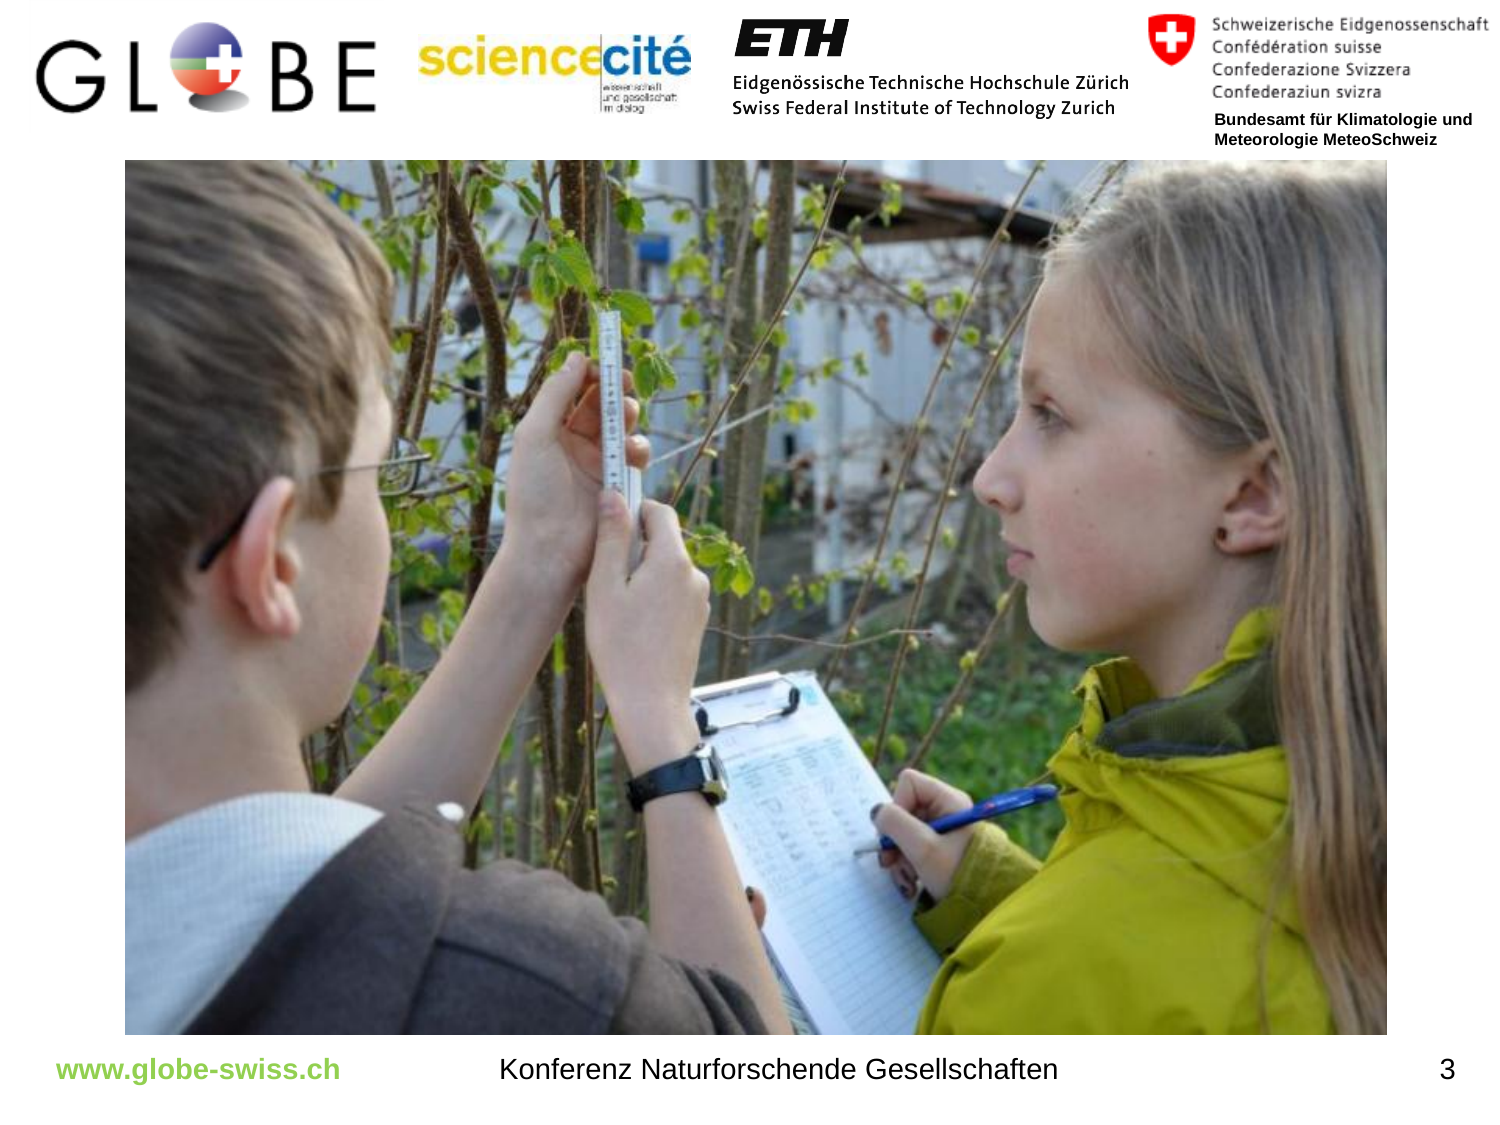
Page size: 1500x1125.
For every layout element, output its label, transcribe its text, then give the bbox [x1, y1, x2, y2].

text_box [1139, 7, 1500, 158]
slide_number 3 [1120, 1042, 1471, 1103]
slide_number www.globe-swiss.ch [41, 1042, 392, 1103]
picture [418, 33, 692, 114]
picture [29, 0, 385, 133]
picture [732, 18, 1129, 120]
picture [125, 160, 1387, 1036]
footer Konferenz Naturforschende Gesellschaften [395, 1044, 1120, 1103]
